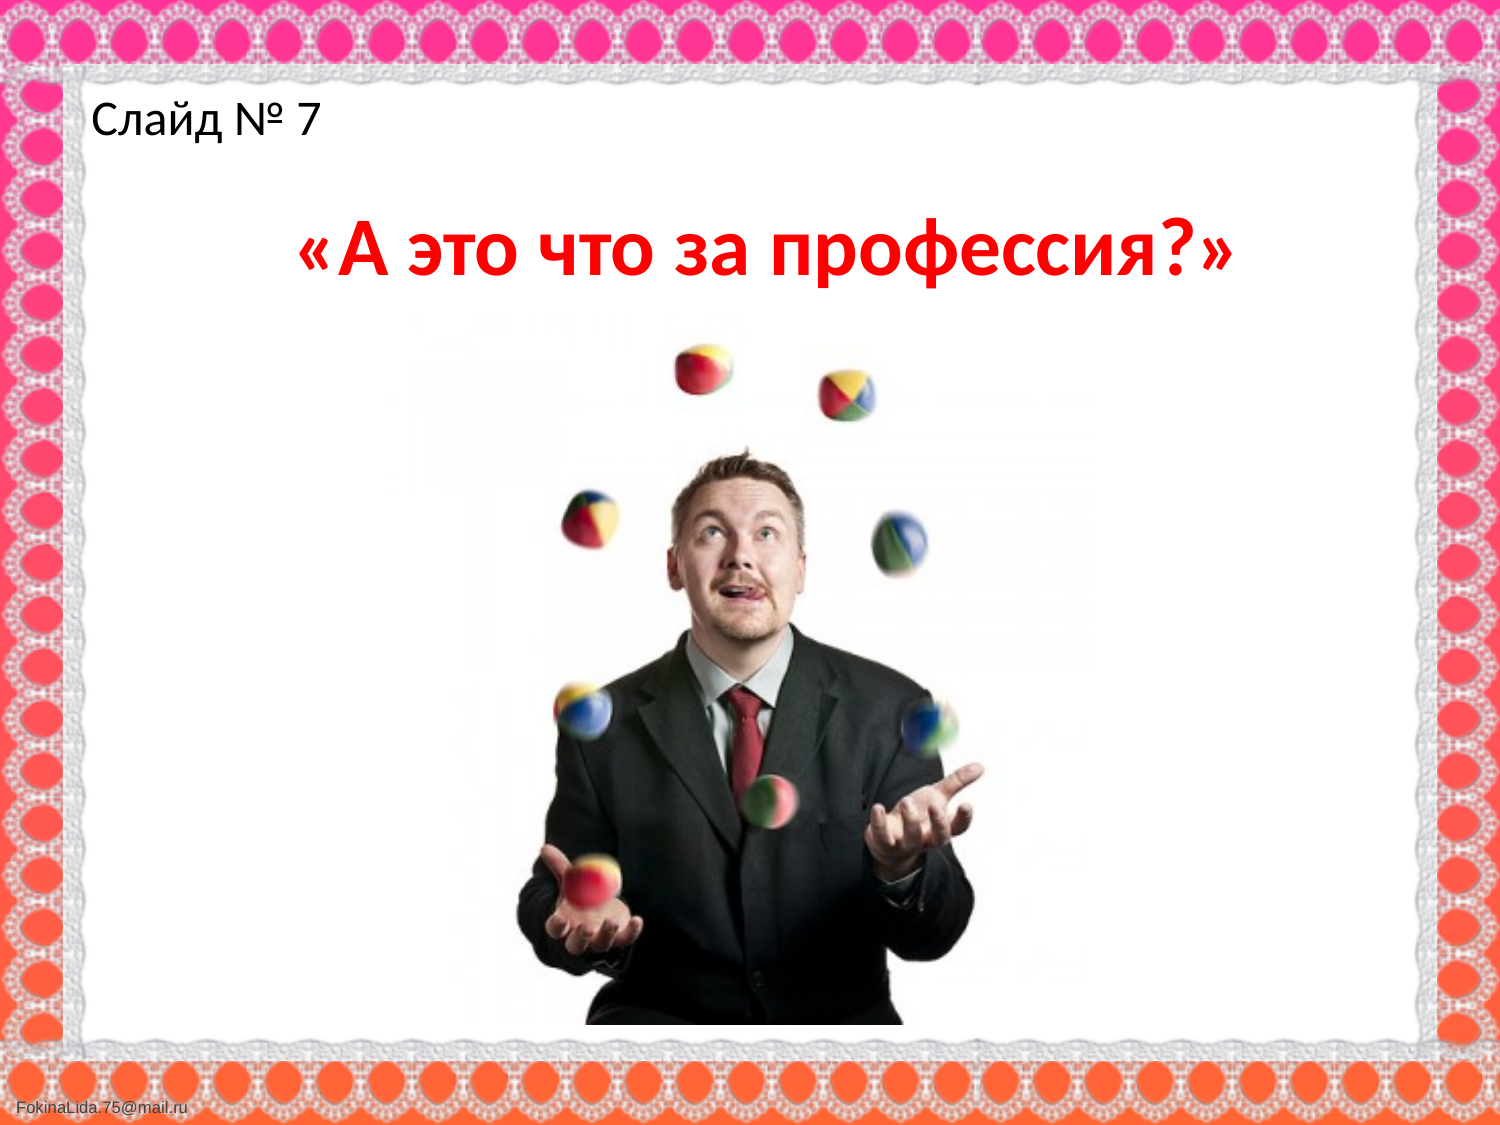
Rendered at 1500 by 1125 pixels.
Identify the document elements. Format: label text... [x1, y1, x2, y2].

picture [0, 0, 1500, 1125]
text_box «А это что за профессия?» [242, 184, 1294, 300]
text_box Слайд № 7 [76, 78, 384, 153]
